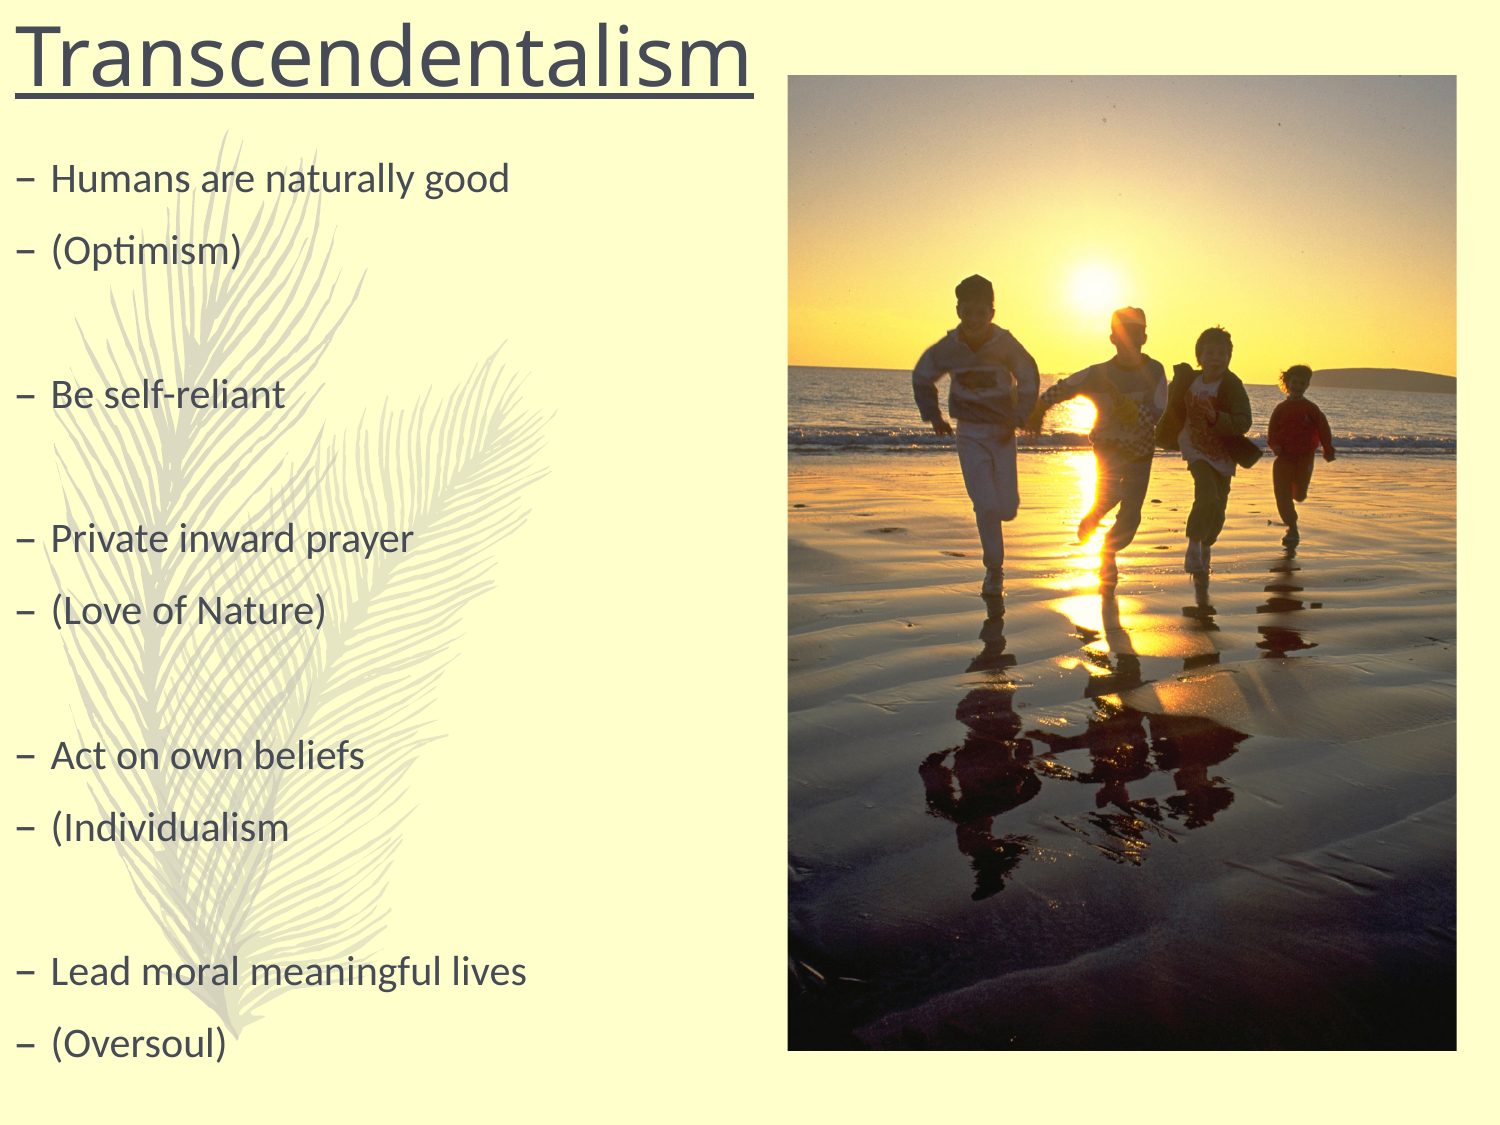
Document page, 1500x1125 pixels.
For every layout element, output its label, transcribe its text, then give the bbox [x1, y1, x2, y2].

title Transcendentalism [0, 0, 1350, 137]
list Humans are naturally good (Optimism) Be self-reliant Private inward prayer (Love of Nature) Act on own beliefs (Individualism Lead moral meaningful lives (Oversoul) [0, 137, 1350, 1075]
picture [787, 74, 1457, 1063]
